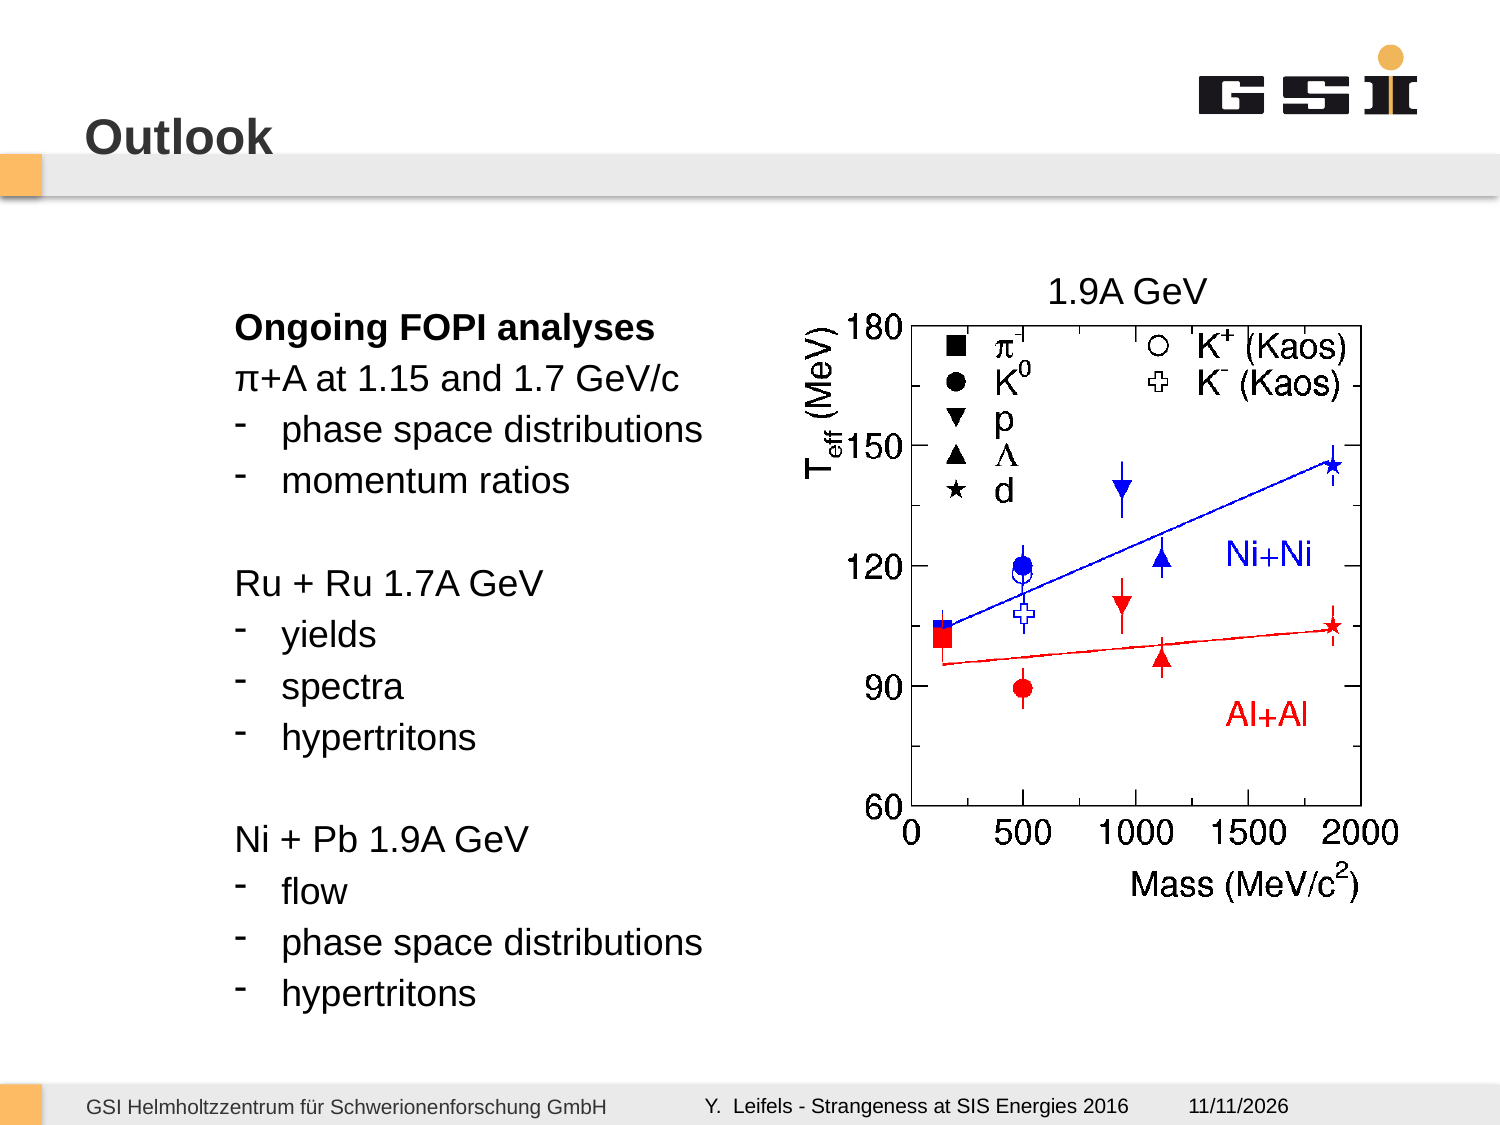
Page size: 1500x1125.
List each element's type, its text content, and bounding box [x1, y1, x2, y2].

picture [805, 313, 1398, 904]
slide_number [1164, 1074, 1304, 1125]
title Outlook [69, 42, 1094, 172]
text_box Ongoing FOPI analyses π+A at 1.15 and 1.7 GeV/c phase space distributions momentum ratios Ru + Ru 1.7A GeV yields spectra hypertritons Ni + Pb 1.9A GeV flow phase space distributions hypertritons [219, 289, 747, 1067]
text_box 1.9A GeV [906, 259, 1349, 311]
footer Y. Leifels - Strangeness at SIS Energies 2016 [689, 1076, 1165, 1125]
picture [1197, 42, 1419, 117]
